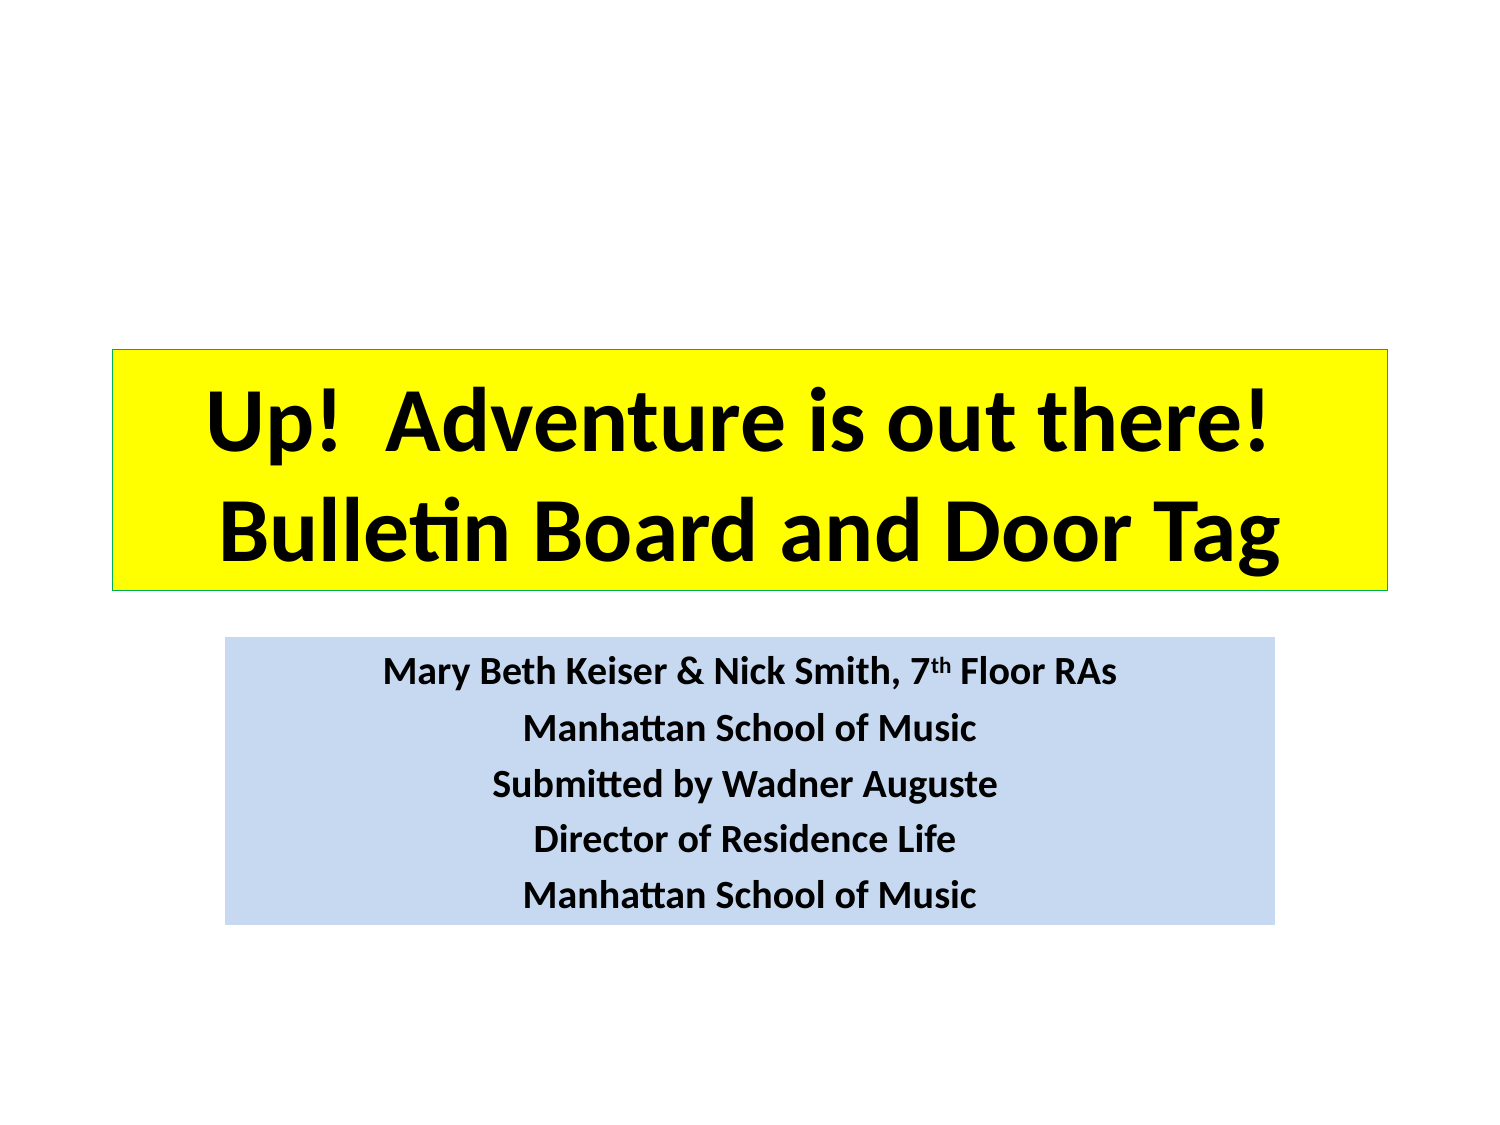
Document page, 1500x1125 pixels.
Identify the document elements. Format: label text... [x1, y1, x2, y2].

subtitle Mary Beth Keiser & Nick Smith, 7th Floor RAs Manhattan School of Music Submitted by Wadner Auguste Director of Residence Life Manhattan School of Music [225, 637, 1275, 925]
title Up! Adventure is out there! Bulletin Board and Door Tag [112, 349, 1388, 591]
